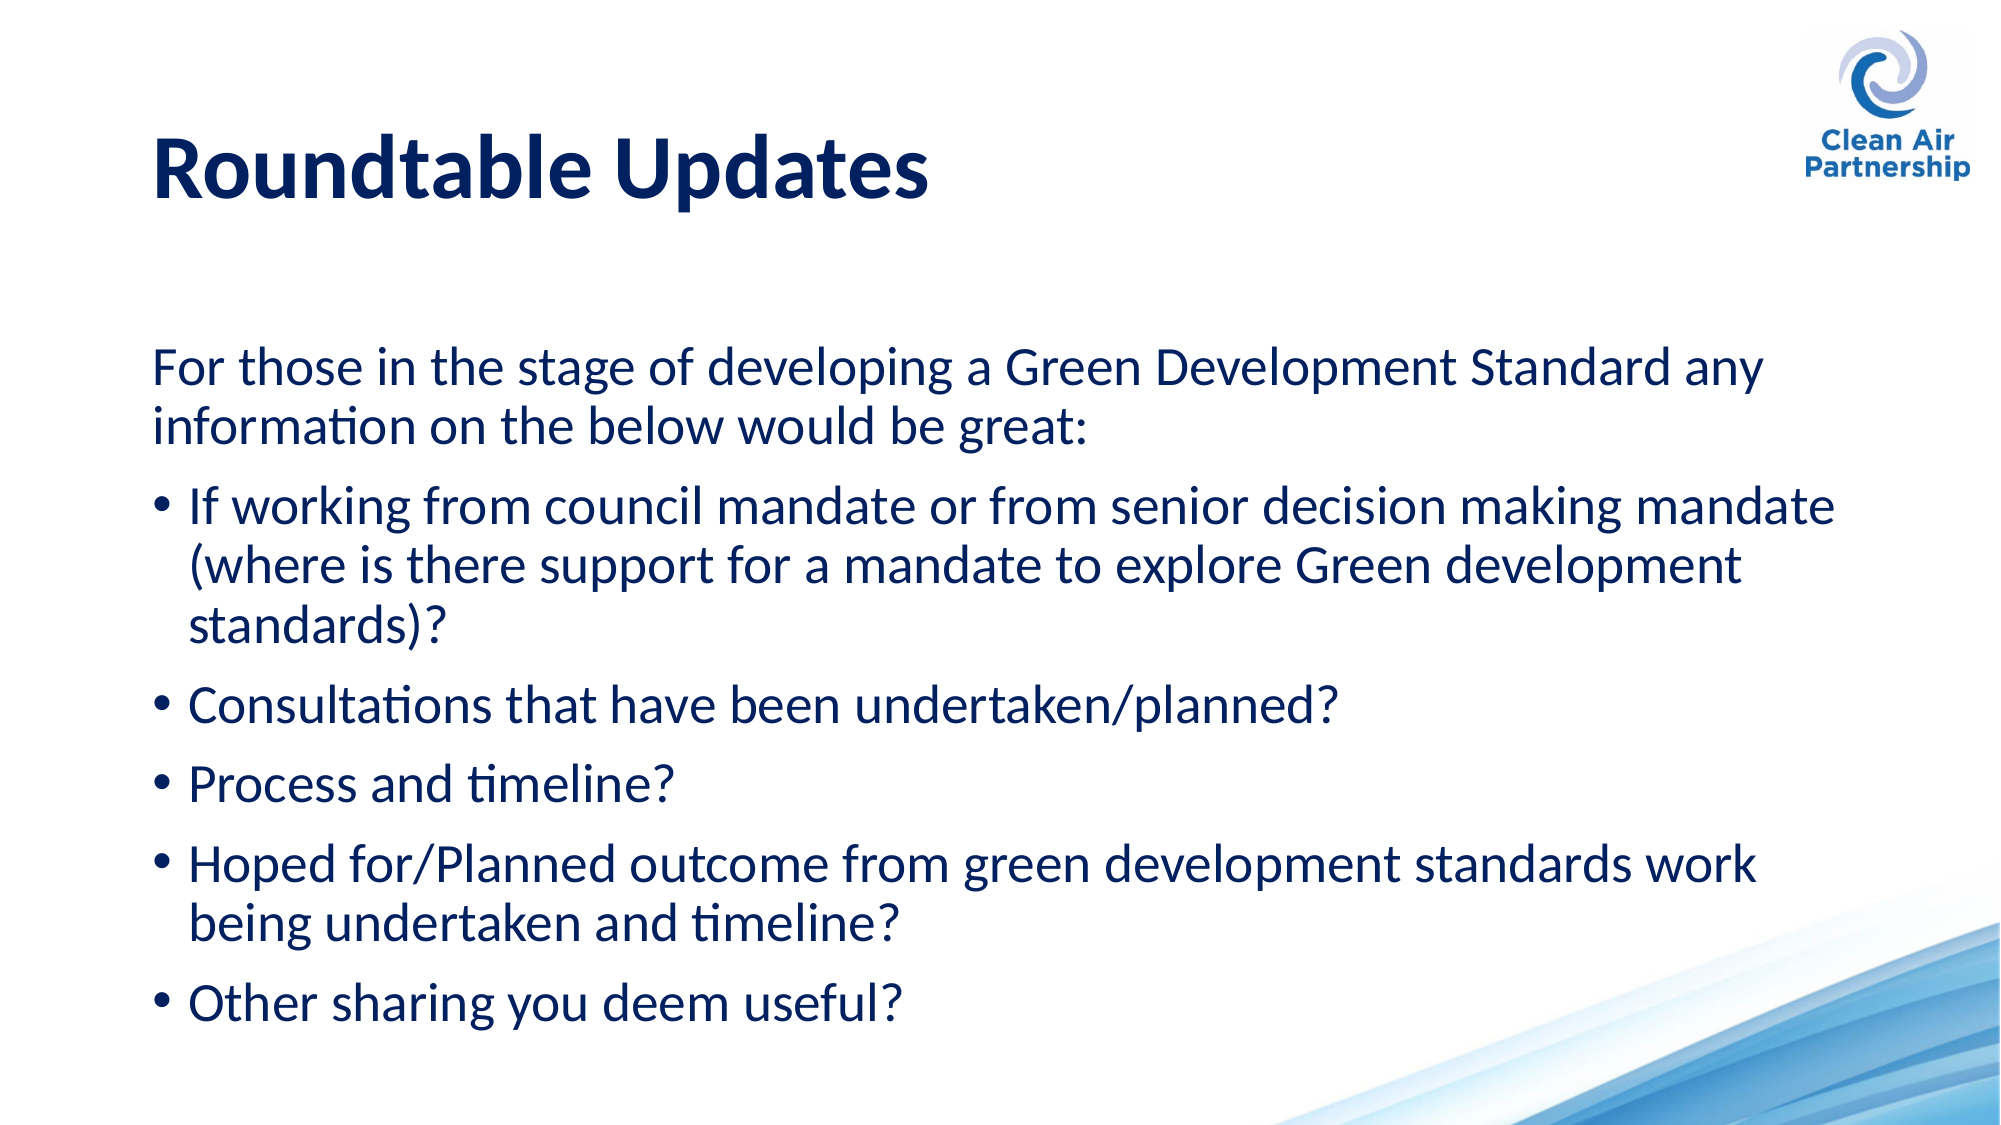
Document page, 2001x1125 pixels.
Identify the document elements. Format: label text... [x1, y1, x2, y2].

title Roundtable Updates [137, 59, 1863, 278]
list For those in the stage of developing a Green Development Standard any information on the below would be great: If working from council mandate or from senior decision making mandate (where is there support for a mandate to explore Green development standards)? Consultations that have been undertaken/planned? Process and timeline? Hoped for/Planned outcome from green development standards work being undertaken and timeline? Other sharing you deem useful? [137, 330, 1863, 1044]
picture [1806, 30, 1970, 181]
picture [0, 855, 2001, 1125]
